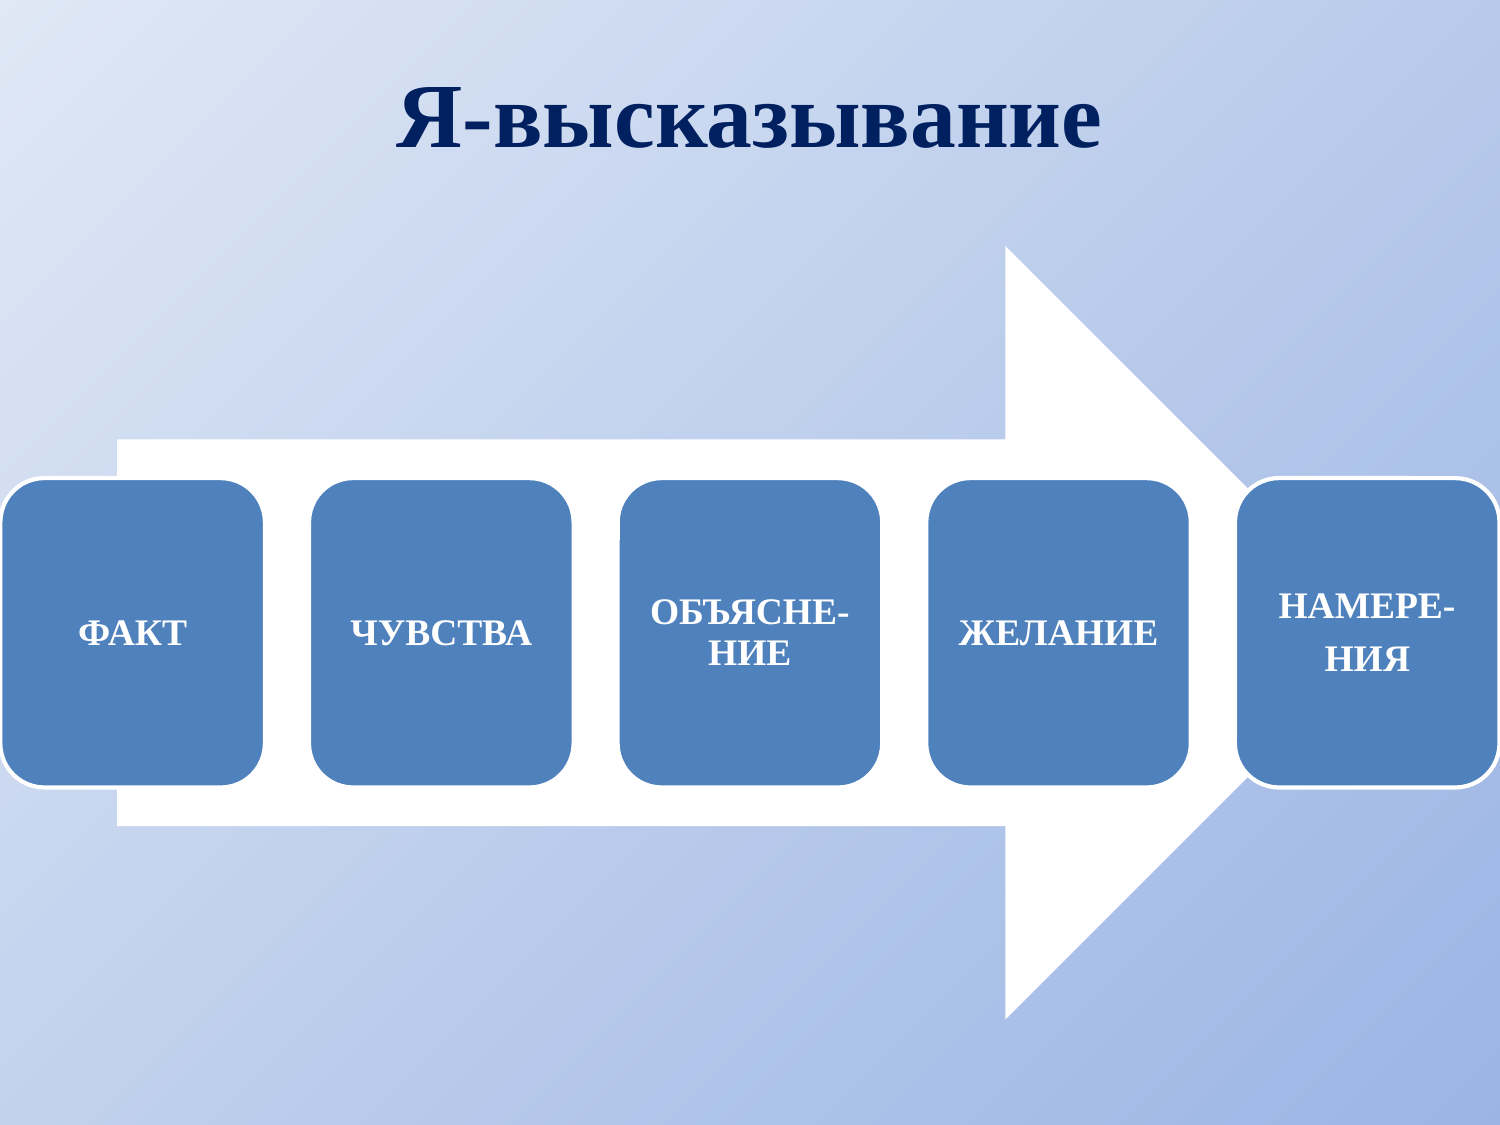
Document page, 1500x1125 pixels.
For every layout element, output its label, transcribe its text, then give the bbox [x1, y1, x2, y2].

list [0, 245, 1500, 1020]
title Я-высказывание [75, 45, 1425, 176]
